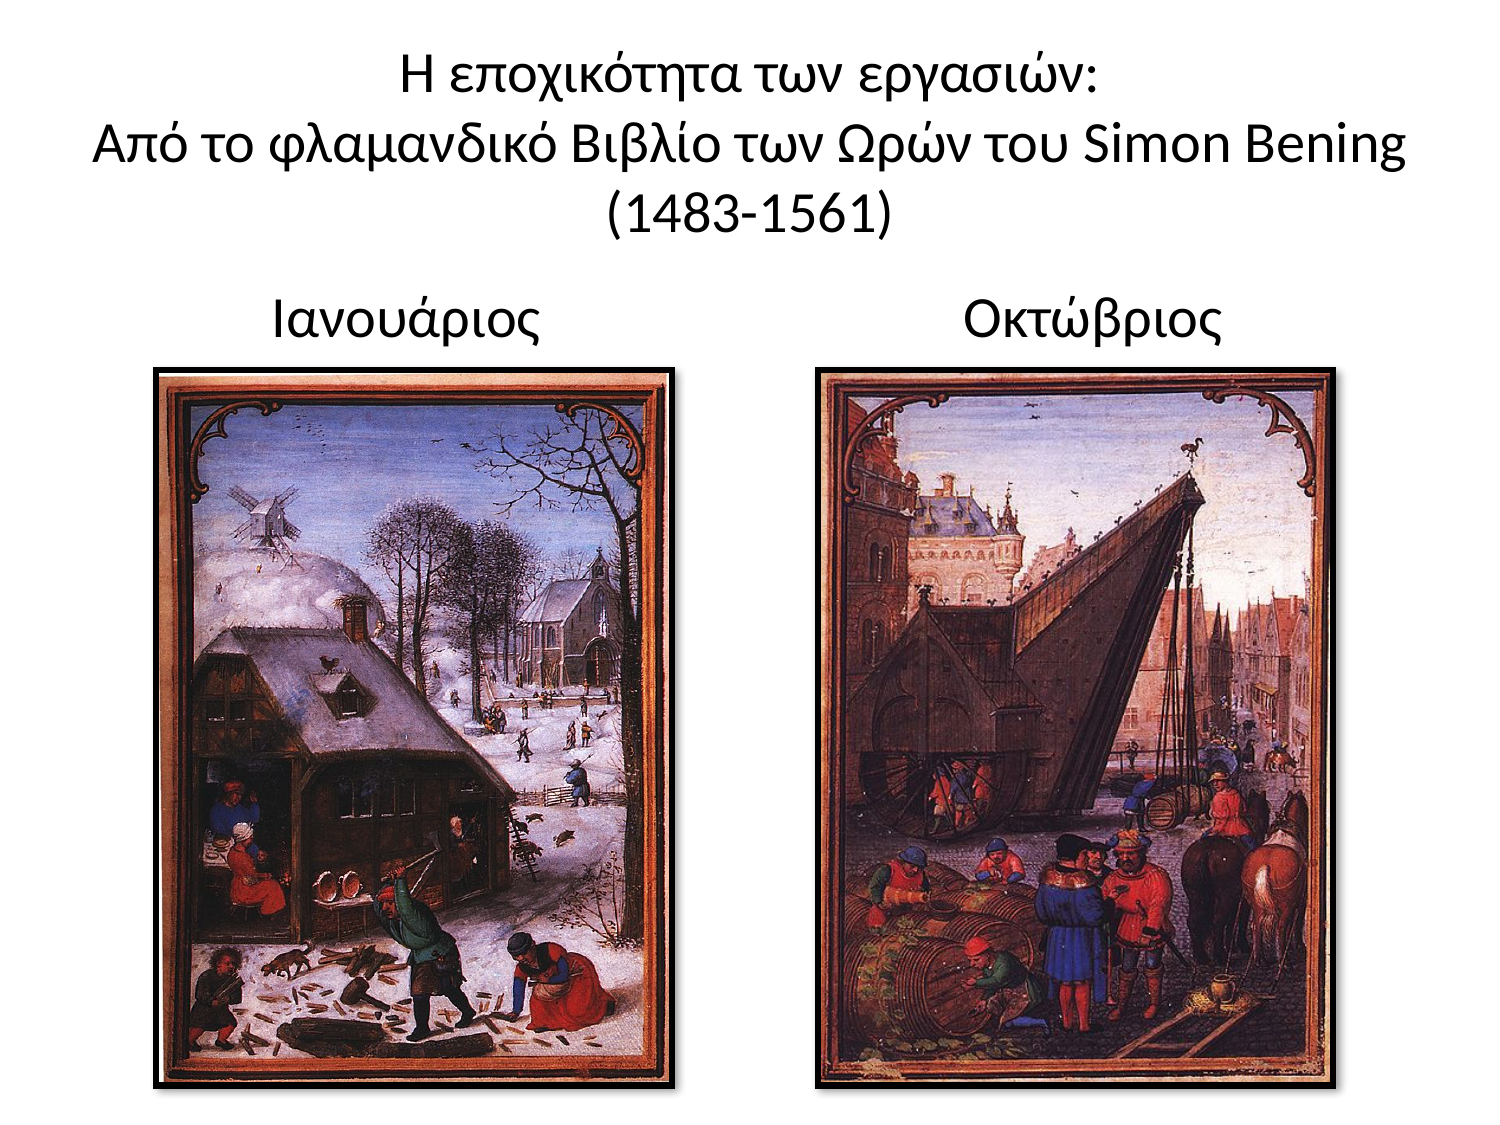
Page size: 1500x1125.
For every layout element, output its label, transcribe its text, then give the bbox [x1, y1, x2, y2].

list Οκτώβριος [761, 251, 1425, 357]
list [159, 373, 670, 1083]
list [820, 373, 1331, 1083]
list Ιανουάριος [75, 251, 738, 357]
title Η εποχικότητα των εργασιών: Από το φλαμανδικό Βιβλίο των Ωρών του Simon Bening (1483-1561) [75, 45, 1425, 233]
